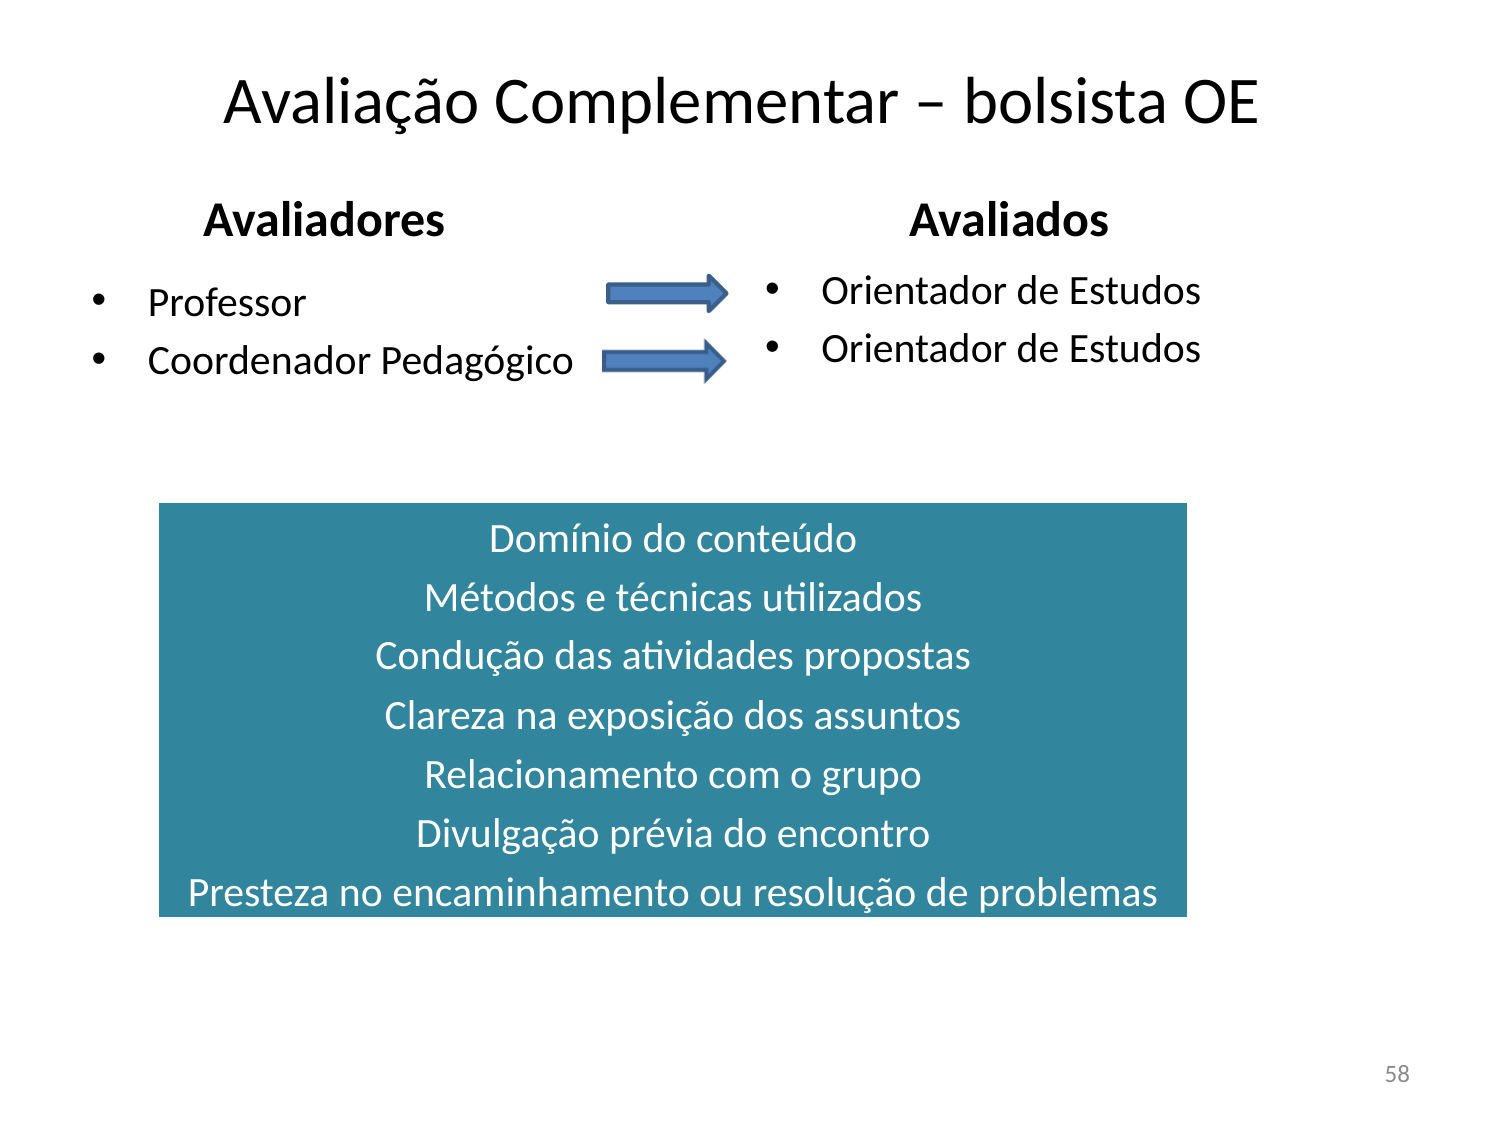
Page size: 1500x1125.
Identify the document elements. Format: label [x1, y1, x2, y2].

slide_number [1074, 1042, 1425, 1103]
list [750, 255, 1306, 904]
list [76, 267, 644, 916]
title [75, 45, 1425, 149]
table_header [159, 503, 1187, 563]
picture [602, 337, 727, 384]
text_box [606, 273, 729, 314]
list [76, 149, 573, 254]
table_cell [159, 563, 1187, 917]
list [761, 149, 1258, 254]
